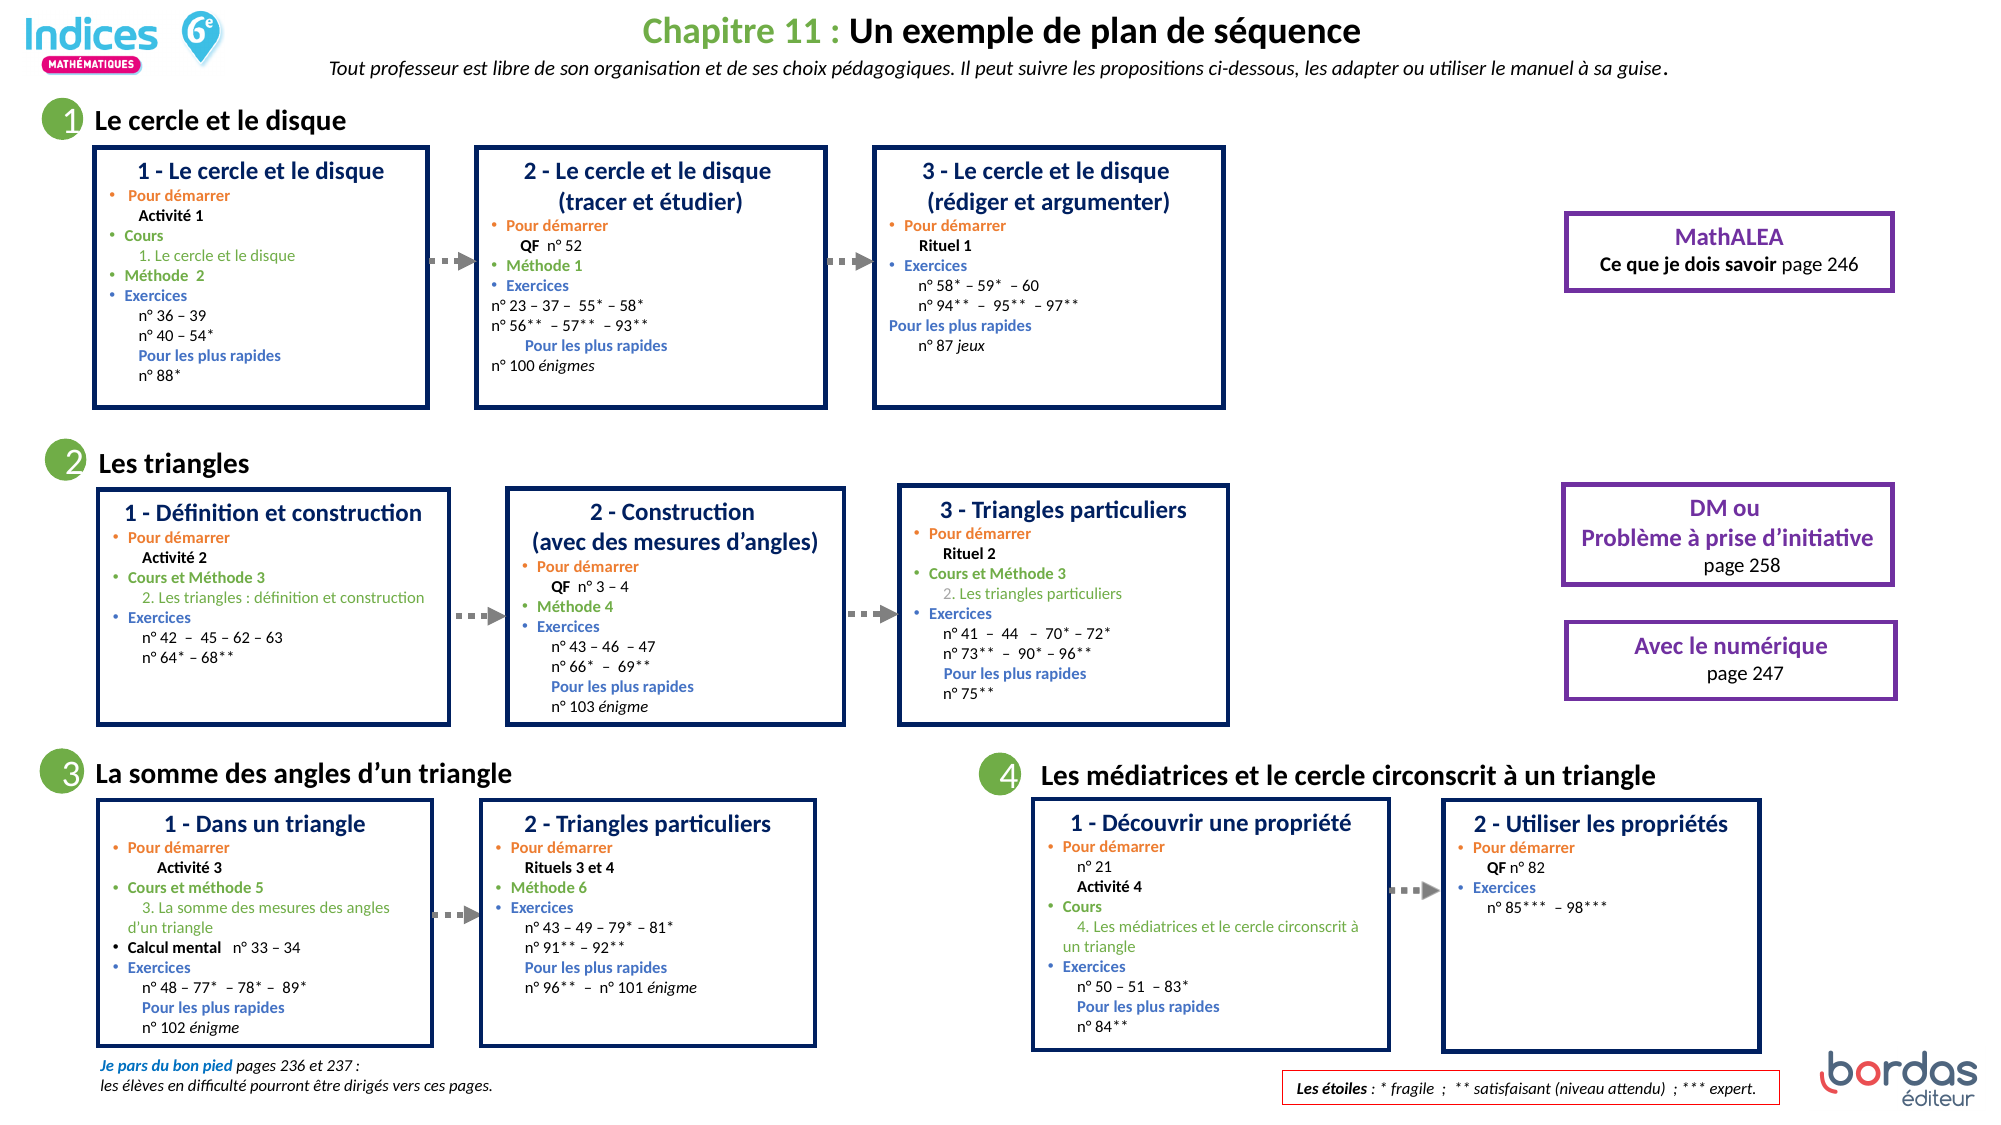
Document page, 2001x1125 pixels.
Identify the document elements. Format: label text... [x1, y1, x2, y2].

text_box DM ou Problème à prise d’initiative page 258 [1562, 483, 1893, 586]
picture [1389, 871, 1459, 910]
text_box Je pars du bon pied pages 236 et 237 : les élèves en difficulté pourront être dirigés vers ces pages. [85, 1047, 733, 1103]
text_box 1 - Découvrir une propriété Pour démarrer n° 21 Activité 4 Cours 4. Les médiatrices et le cercle circonscrit à un triangle Exercices n° 50 – 51 – 83* Pour les plus rapides n° 84** [1032, 798, 1390, 1051]
text_box La somme des angles d’un triangle [80, 747, 528, 797]
text_box MathALEA Ce que je dois savoir page 246 [1566, 212, 1893, 292]
text_box 2 - Utiliser les propriétés Pour démarrer QF n° 82 Exercices n° 85*** – 98*** [1442, 799, 1760, 1052]
text_box Le cercle et le disque [79, 94, 362, 144]
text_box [94, 147, 1224, 408]
text_box Avec le numérique page 247 [1566, 621, 1897, 700]
text_box 1 - Dans un triangle Pour démarrer Activité 3 Cours et méthode 5 3. La somme des mesures des angles d’un triangle Calcul mental n° 33 – 34 Exercices n° 48 – 77* – 78* – 89* Pour les plus rapides n° 102 énigme [97, 799, 433, 1047]
text_box Les médiatrices et le cercle circonscrit à un triangle [1026, 748, 1673, 799]
text_box Les triangles [84, 436, 265, 487]
text_box 1 [41, 97, 84, 140]
text_box Chapitre 11 : Un exemple de plan de séquence Tout professeur est libre de son organisation et de ses choix pédagogiques. Il peut suivre les propositions ci-dessous, les adapter ou utiliser le manuel à sa guise. [297, 0, 1717, 88]
text_box 2 - Triangles particuliers Pour démarrer Rituels 3 et 4 Méthode 6 Exercices n° 43 – 49 – 79* – 81* n° 91** – 92** Pour les plus rapides n° 96** – n° 101 énigme [480, 799, 816, 1047]
text_box Les étoiles : * fragile ; ** satisfaisant (niveau attendu) ; *** expert. [1282, 1070, 1780, 1105]
text_box 3 [39, 748, 85, 794]
text_box 1 - Définition et construction Pour démarrer Activité 2 Cours et Méthode 3 2. Les triangles : définition et construction Exercices n° 42 – 45 – 62 – 63 n° 64* – 68** [97, 488, 450, 726]
picture [22, 10, 225, 76]
picture [1809, 1046, 1986, 1111]
text_box 2 [44, 438, 87, 481]
text_box 3 - Triangles particuliers Pour démarrer Rituel 2 Cours et Méthode 3 2. Les triangles particuliers Exercices n° 41 – 44 – 70* – 72* n° 73** – 90* – 96** Pour les plus rapides n° 75** [898, 485, 1229, 726]
text_box 4 [978, 752, 1022, 796]
text_box 2 - Construction (avec des mesures d’angles) Pour démarrer QF n° 3 – 4 Méthode 4 Exercices n° 43 – 46 – 47 n° 66* – 69** Pour les plus rapides n° 103 énigme [506, 487, 845, 726]
